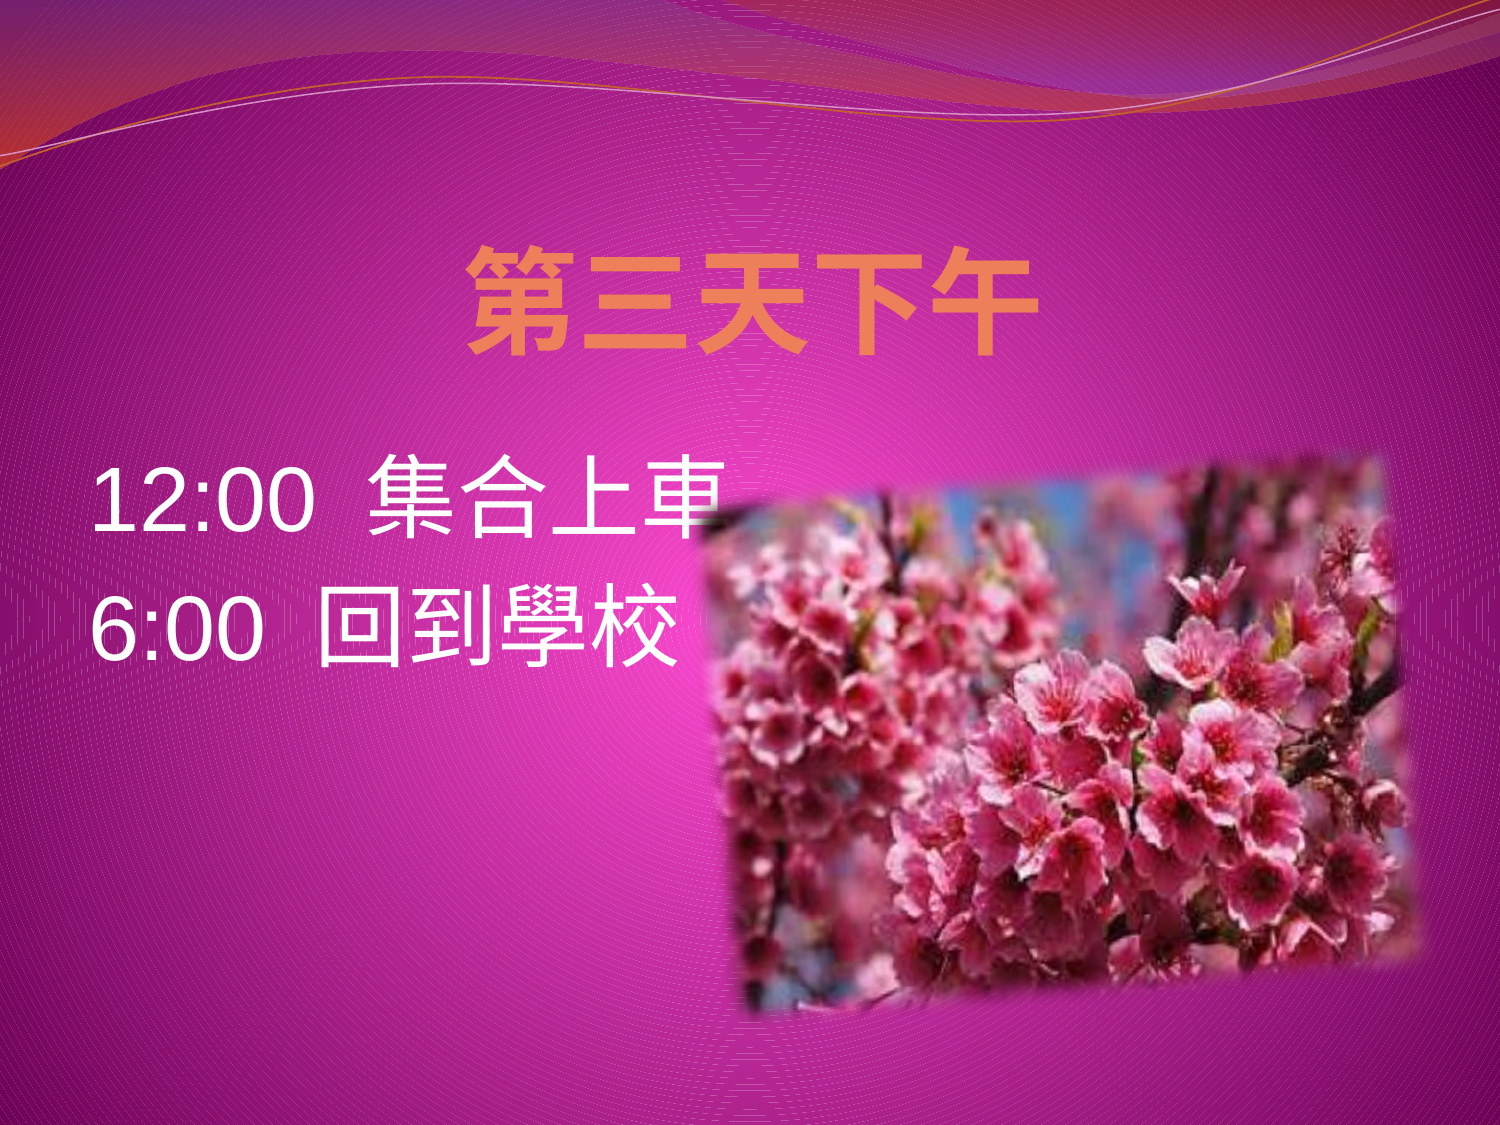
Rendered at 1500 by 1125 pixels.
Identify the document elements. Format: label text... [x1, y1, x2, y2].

title 第三天下午 [88, 160, 1377, 369]
picture [700, 461, 1422, 1006]
subtitle 12:00 集合上車 6:00 回到學校 [88, 432, 1377, 1059]
